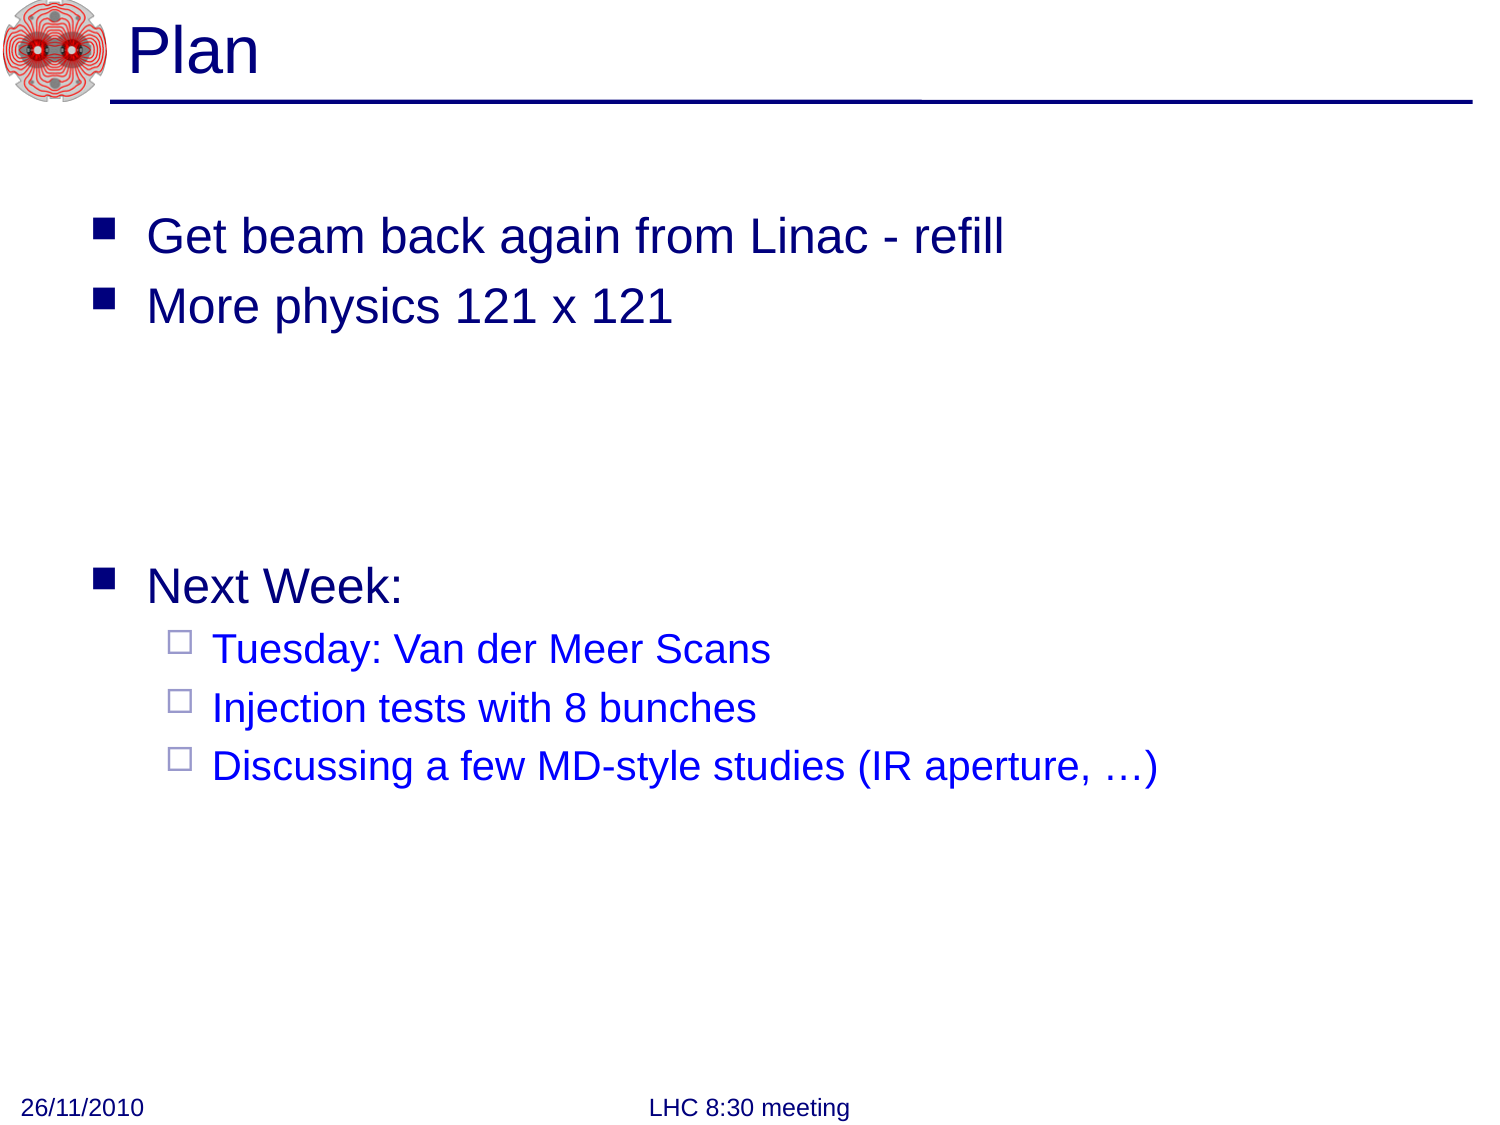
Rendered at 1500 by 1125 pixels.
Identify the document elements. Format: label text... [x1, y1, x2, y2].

title Plan [111, 3, 1463, 91]
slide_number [5, 1085, 356, 1125]
list Get beam back again from Linac - refill More physics 121 x 121 Next Week: Tuesday: Van der Meer Scans Injection tests with 8 bunches Discussing a few MD-style studies (IR aperture, …) [74, 196, 1426, 1036]
footer LHC 8:30 meeting [512, 1087, 988, 1125]
picture [0, 0, 108, 103]
